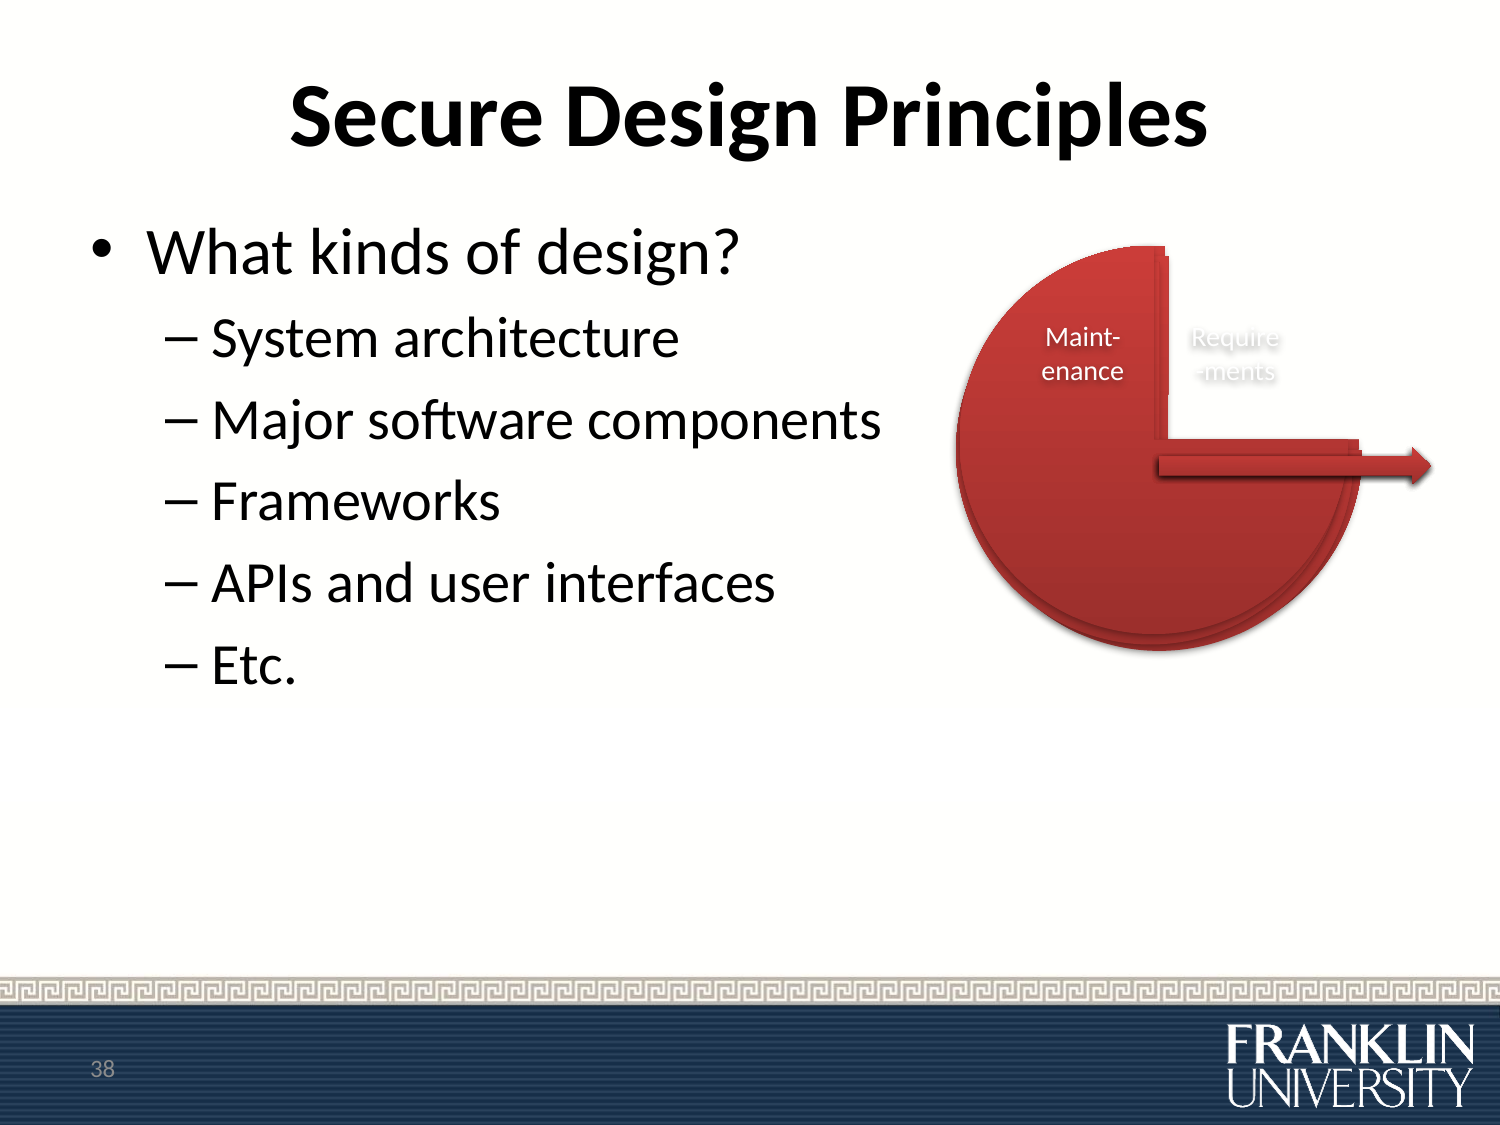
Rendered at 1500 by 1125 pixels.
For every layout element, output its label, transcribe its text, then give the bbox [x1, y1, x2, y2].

list What kinds of design? System architecture Major software components Frameworks APIs and user interfaces Etc. [75, 200, 1425, 963]
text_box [887, 187, 1432, 651]
slide_number 38 [75, 1037, 425, 1098]
picture [0, 0, 1500, 1125]
title Secure Design Principles [75, 45, 1425, 175]
